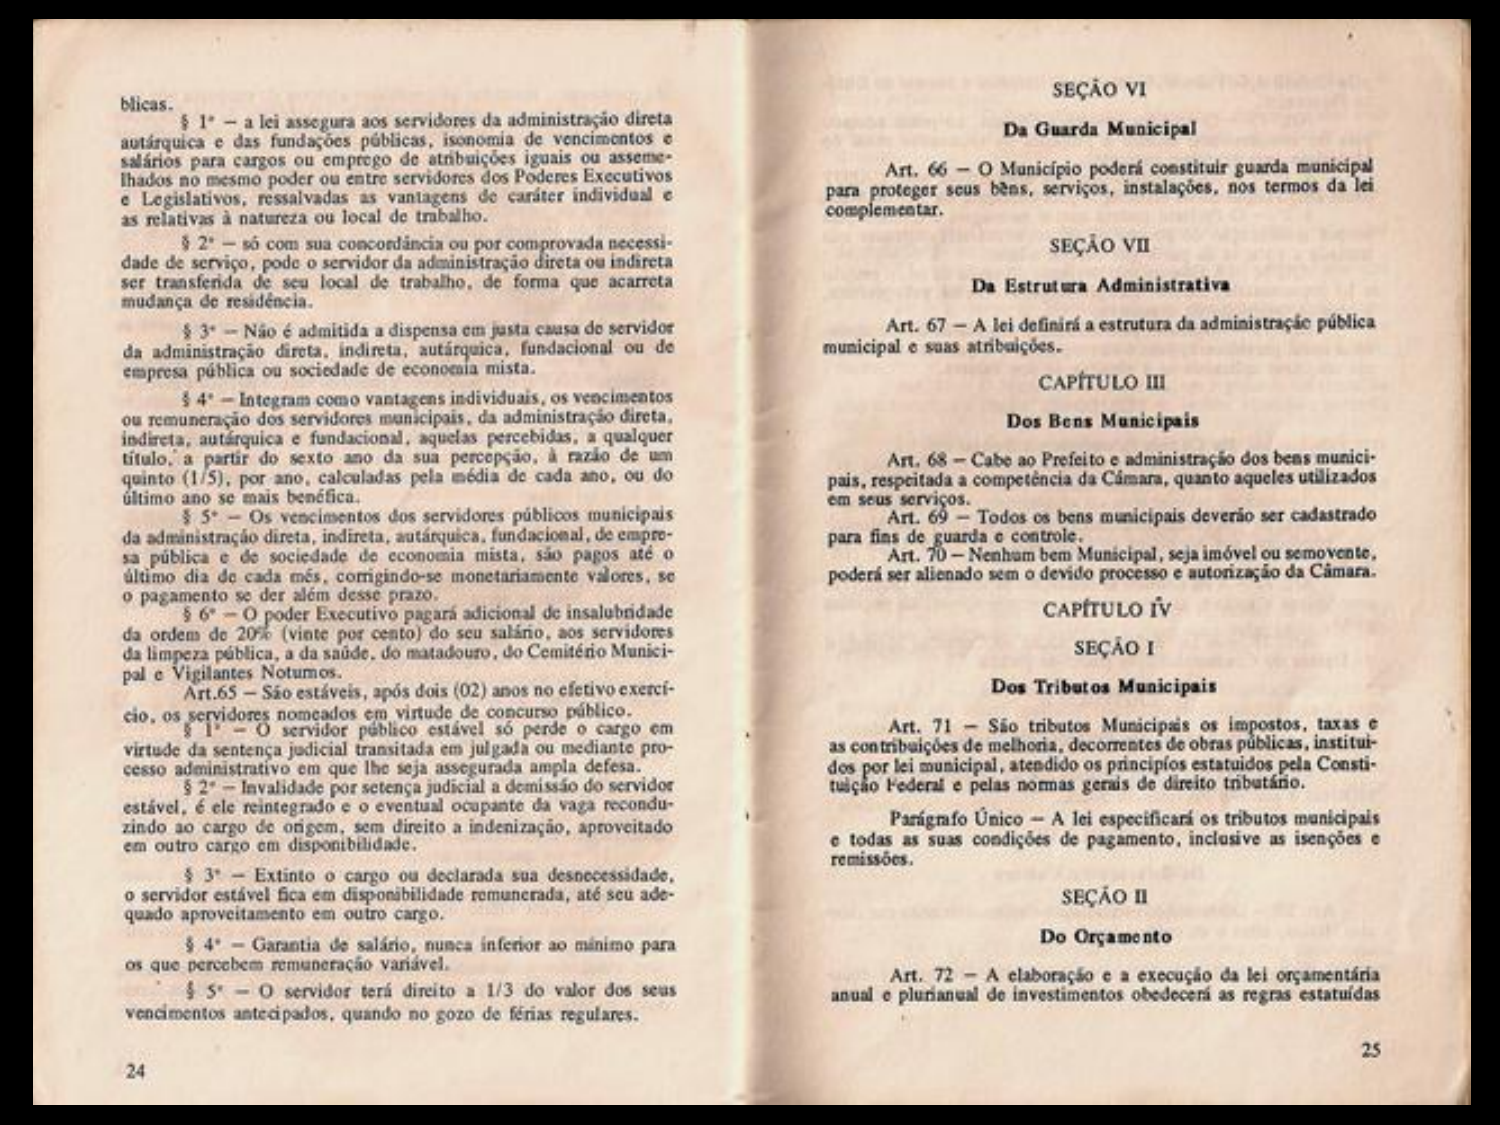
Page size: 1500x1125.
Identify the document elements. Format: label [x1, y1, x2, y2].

list [32, 18, 1471, 1105]
